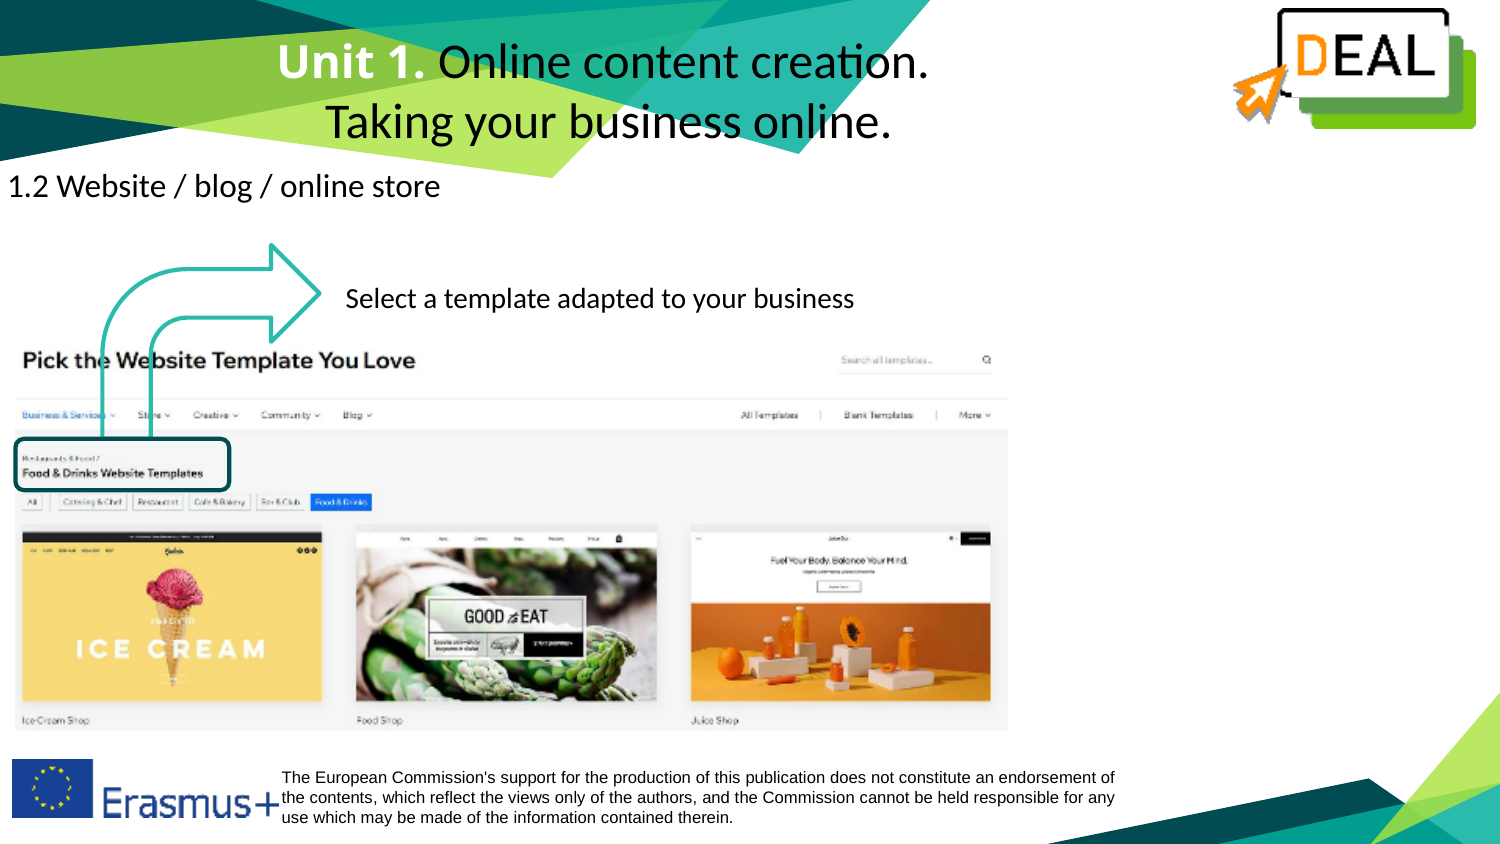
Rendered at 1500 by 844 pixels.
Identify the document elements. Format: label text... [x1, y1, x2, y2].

list 1.2 Website / blog / online store [0, 148, 599, 217]
picture [1232, 8, 1476, 129]
picture [15, 348, 1008, 731]
text_box [100, 242, 322, 347]
text_box Unit 1. Online content creation. Taking your business online. [4, 13, 1214, 104]
text_box Select a template adapted to your business [330, 271, 871, 322]
picture [12, 759, 279, 818]
